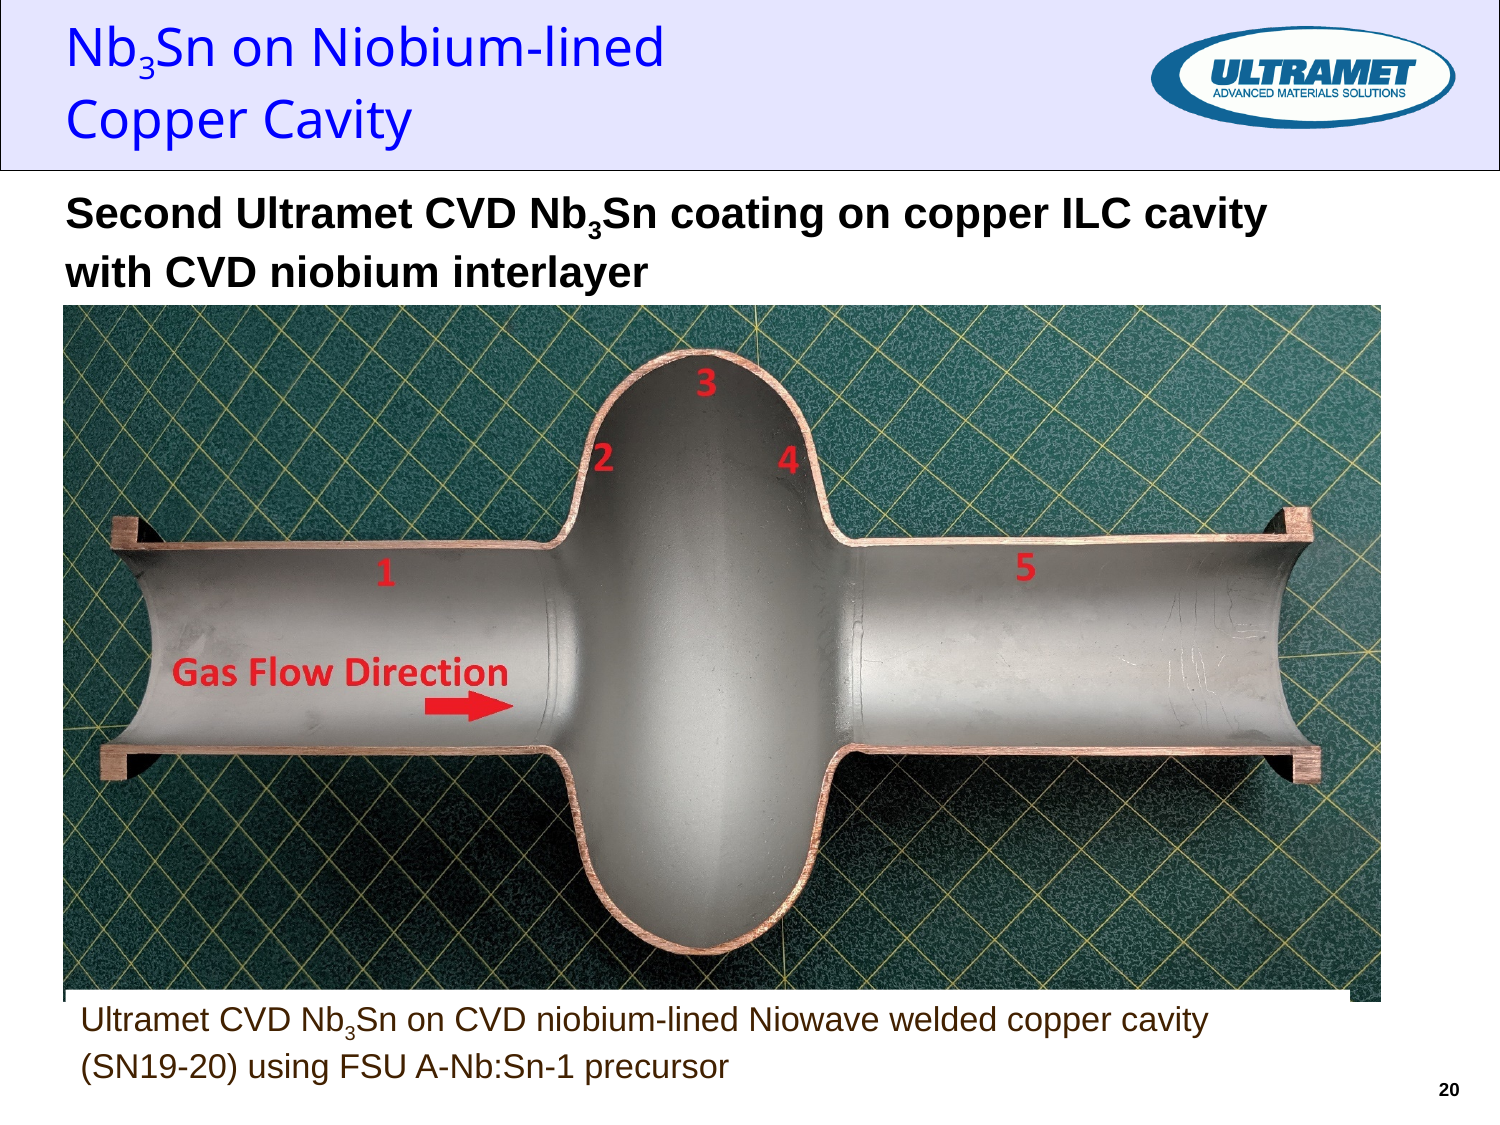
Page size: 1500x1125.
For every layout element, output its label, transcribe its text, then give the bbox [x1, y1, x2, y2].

picture [63, 304, 1382, 1002]
text_box Second Ultramet CVD Nb3Sn coating on copper ILC cavity with CVD niobium interlayer [50, 177, 1296, 281]
picture [1150, 24, 1457, 130]
text_box Nb3Sn on Niobium-lined Copper Cavity [50, 24, 1150, 138]
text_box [11, 282, 1489, 1113]
